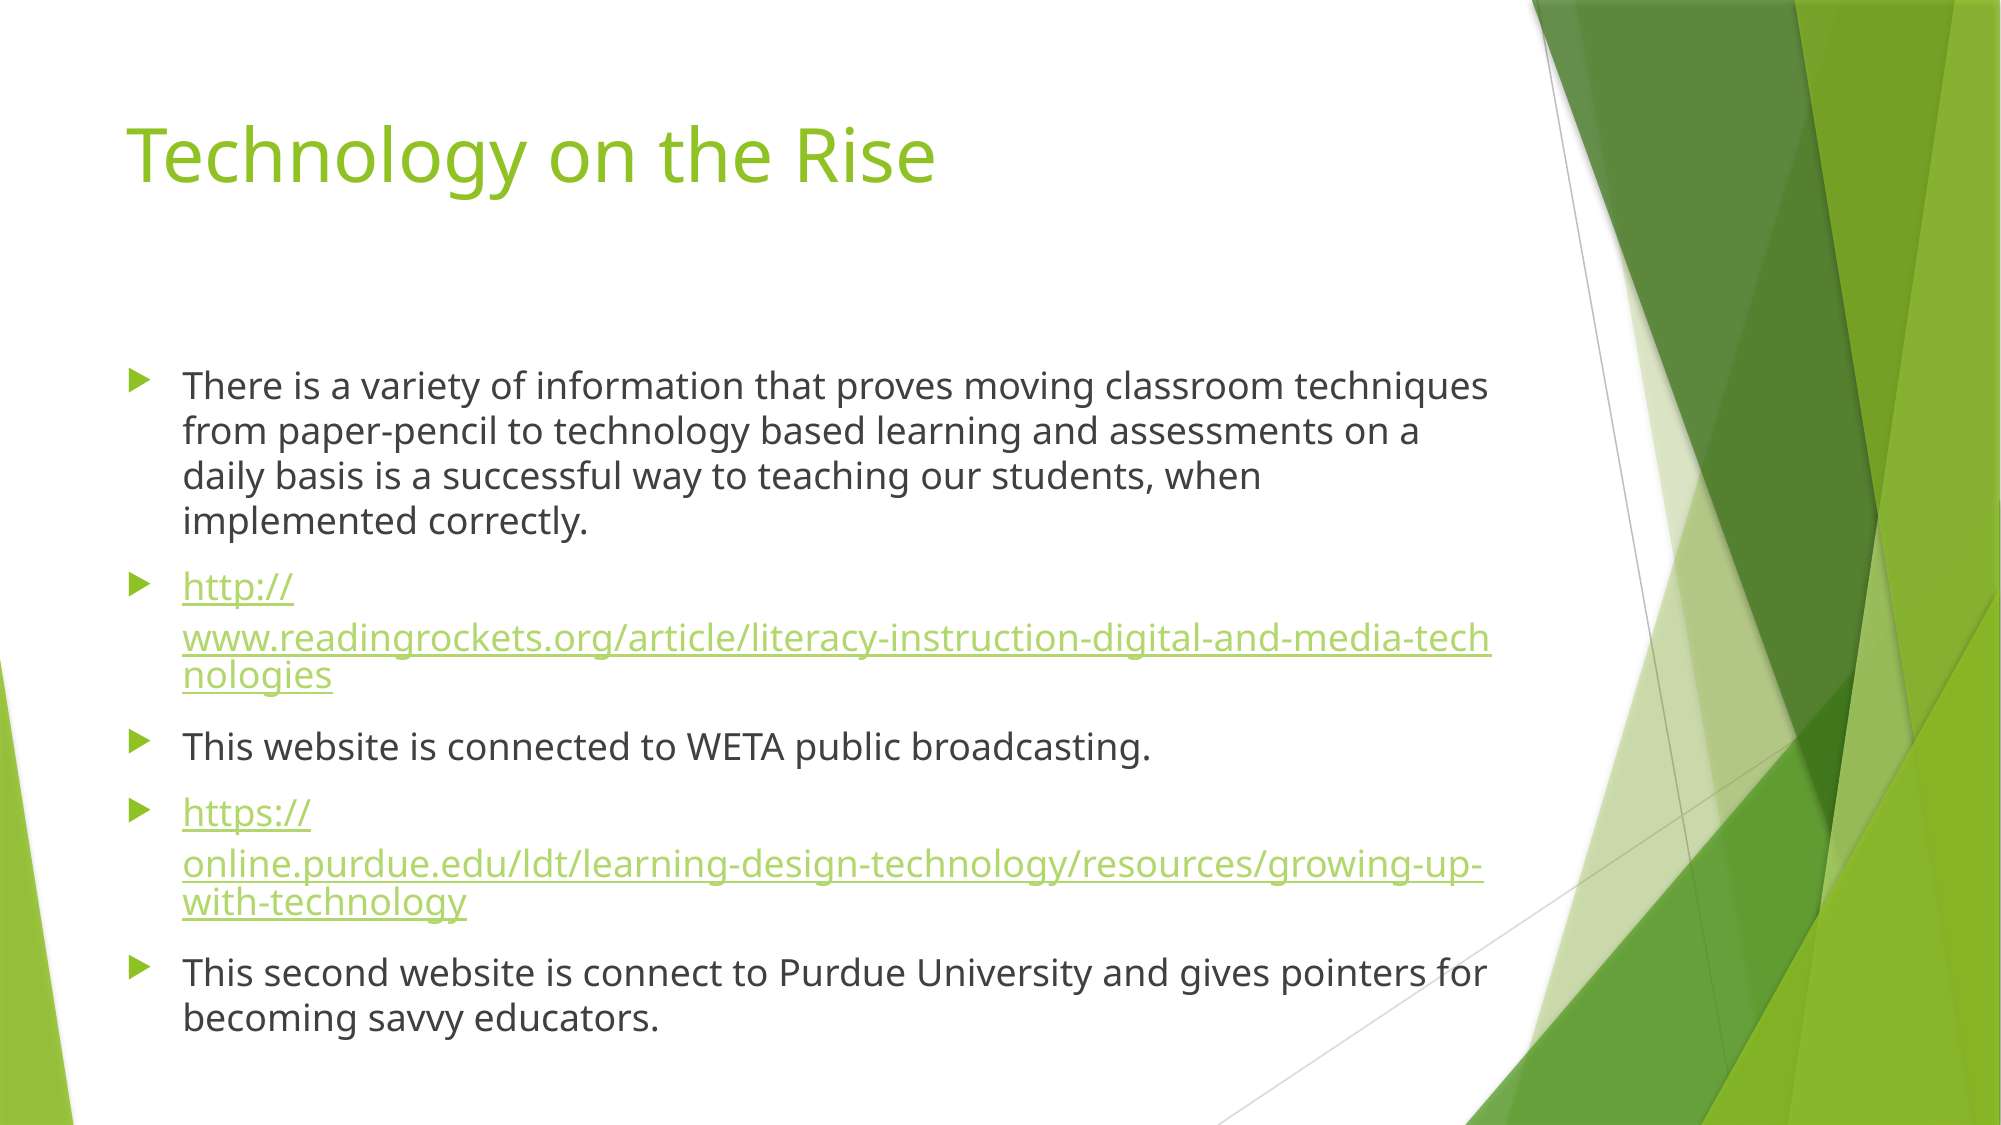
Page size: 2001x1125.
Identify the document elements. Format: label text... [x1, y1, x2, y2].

list There is a variety of information that proves moving classroom techniques from paper-pencil to technology based learning and assessments on a daily basis is a successful way to teaching our students, when implemented correctly. http://www.readingrockets.org/article/literacy-instruction-digital-and-media-technologies This website is connected to WETA public broadcasting. https://online.purdue.edu/ldt/learning-design-technology/resources/growing-up-with-technology This second website is connect to Purdue University and gives pointers for becoming savvy educators. [111, 354, 1522, 992]
title Technology on the Rise [111, 99, 1522, 317]
